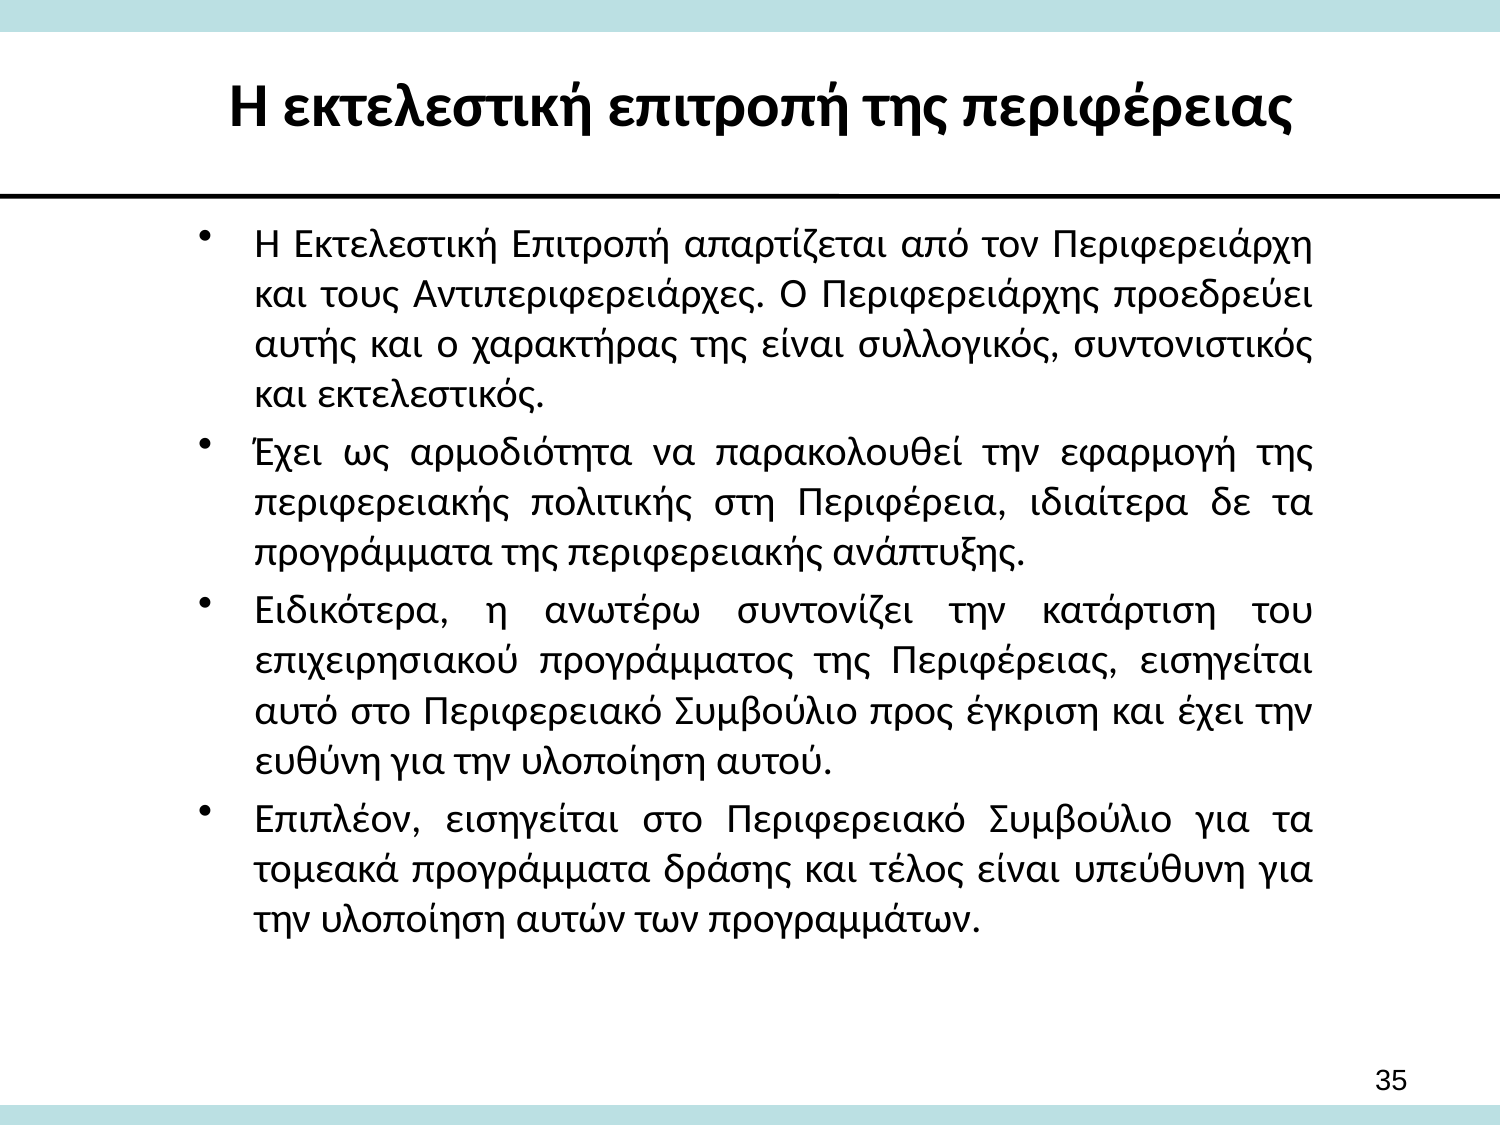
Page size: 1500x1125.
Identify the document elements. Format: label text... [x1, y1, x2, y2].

slide_number 35 [1074, 1050, 1426, 1095]
title Η εκτελεστική επιτροπή της περιφέρειας [53, 31, 1471, 173]
list Η Εκτελεστική Επιτροπή απαρτίζεται από τον Περιφερειάρχη και τους Αντιπεριφερειάρχες. Ο Περιφερειάρχης προεδρεύει αυτής και ο χαρακτήρας της είναι συλλογικός, συντονιστικός και εκτελεστικός. Έχει ως αρμοδιότητα να παρακολουθεί την εφαρμογή της περιφερειακής πολιτικής στη Περιφέρεια, ιδιαίτερα δε τα προγράμματα της περιφερειακής ανάπτυξης. Ειδικότερα, η ανωτέρω συντονίζει την κατάρτιση του επιχειρησιακού προγράμματος της Περιφέρειας, εισηγείται αυτό στο Περιφερειακό Συμβούλιο προς έγκριση και έχει την ευθύνη για την υλοποίηση αυτού. Επιπλέον, εισηγείται στο Περιφερειακό Συμβούλιο για τα τομεακά προγράμματα δράσης και τέλος είναι υπεύθυνη για την υλοποίηση αυτών των προγραμμάτων. [183, 208, 1329, 1005]
